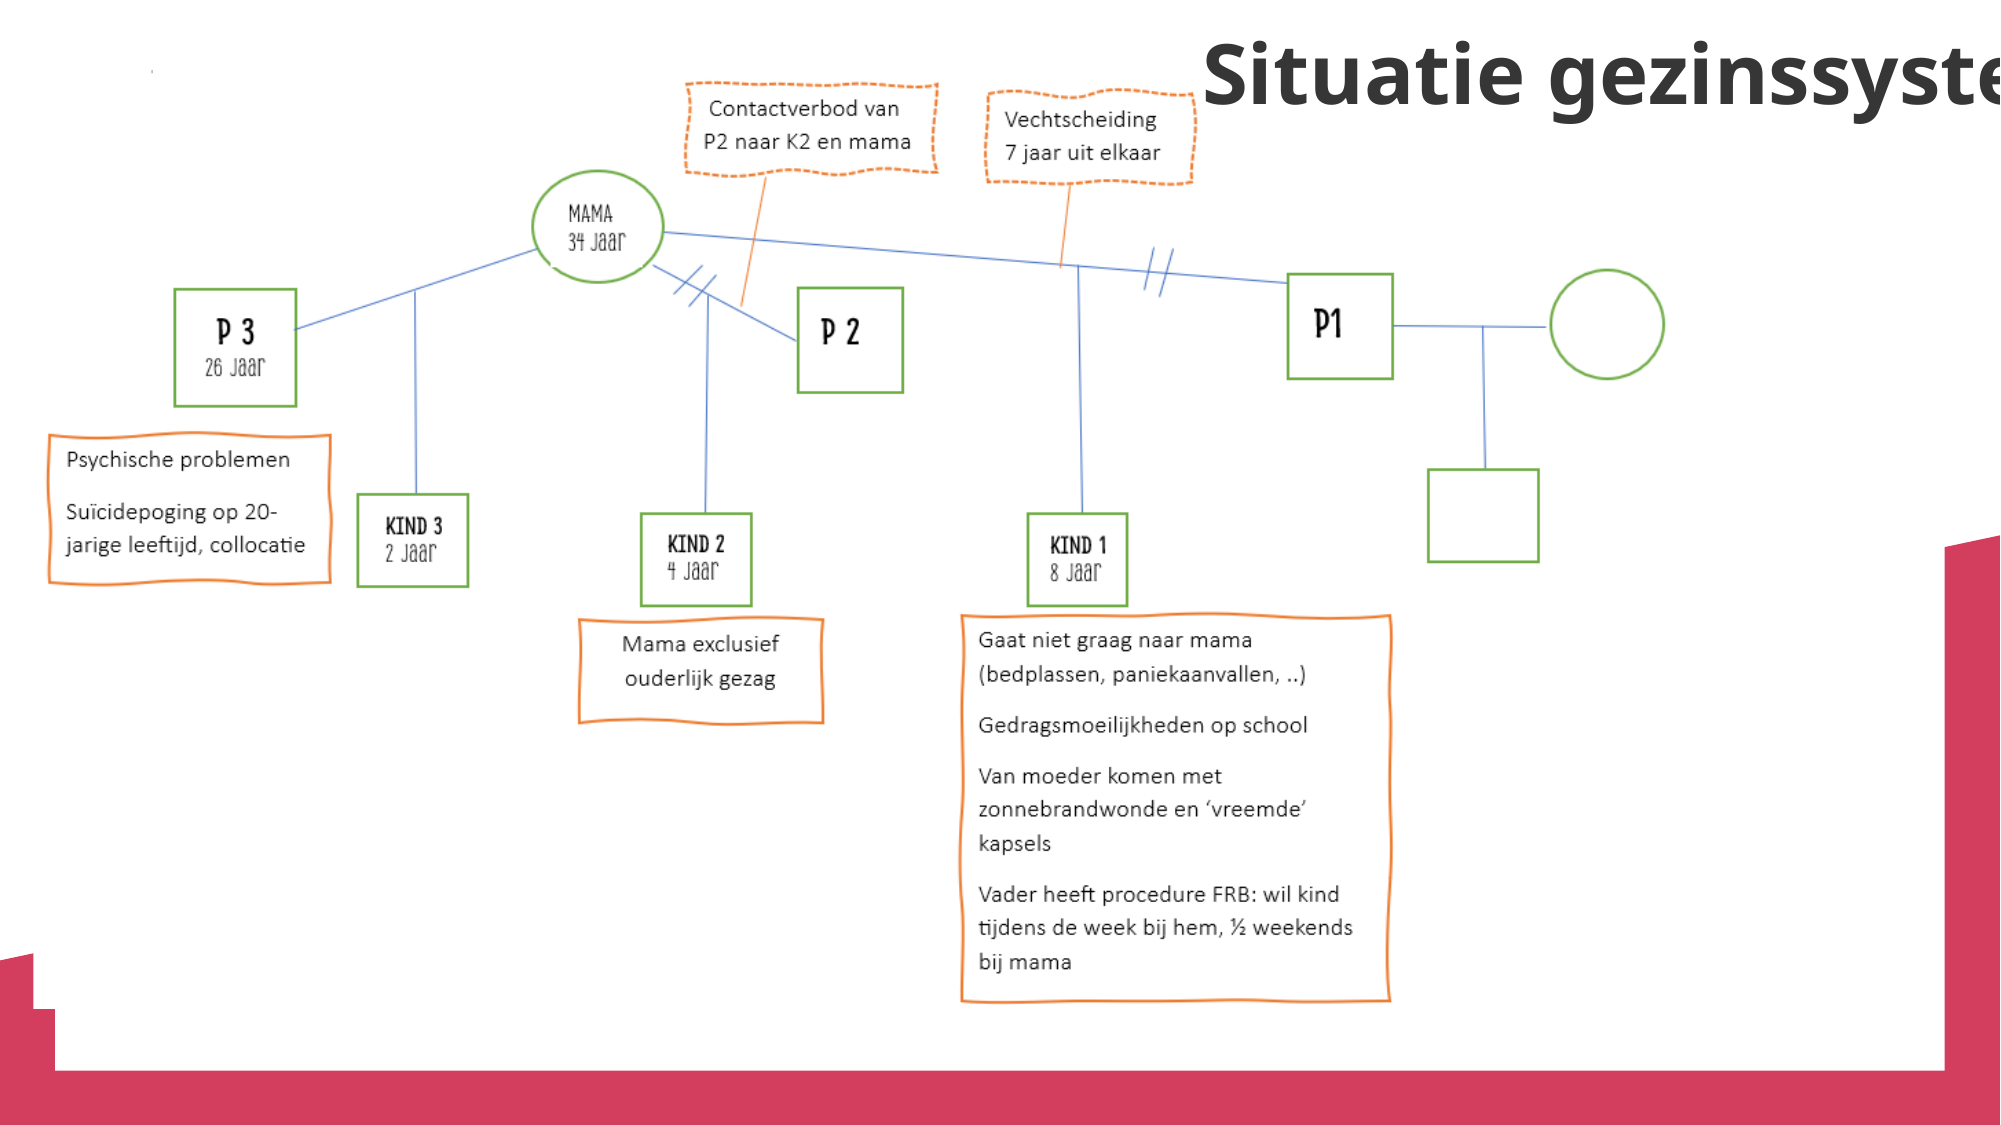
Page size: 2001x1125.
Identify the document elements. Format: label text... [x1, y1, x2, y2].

title Situatie gezinssysteem [1202, 19, 2000, 123]
picture [33, 70, 1778, 1009]
